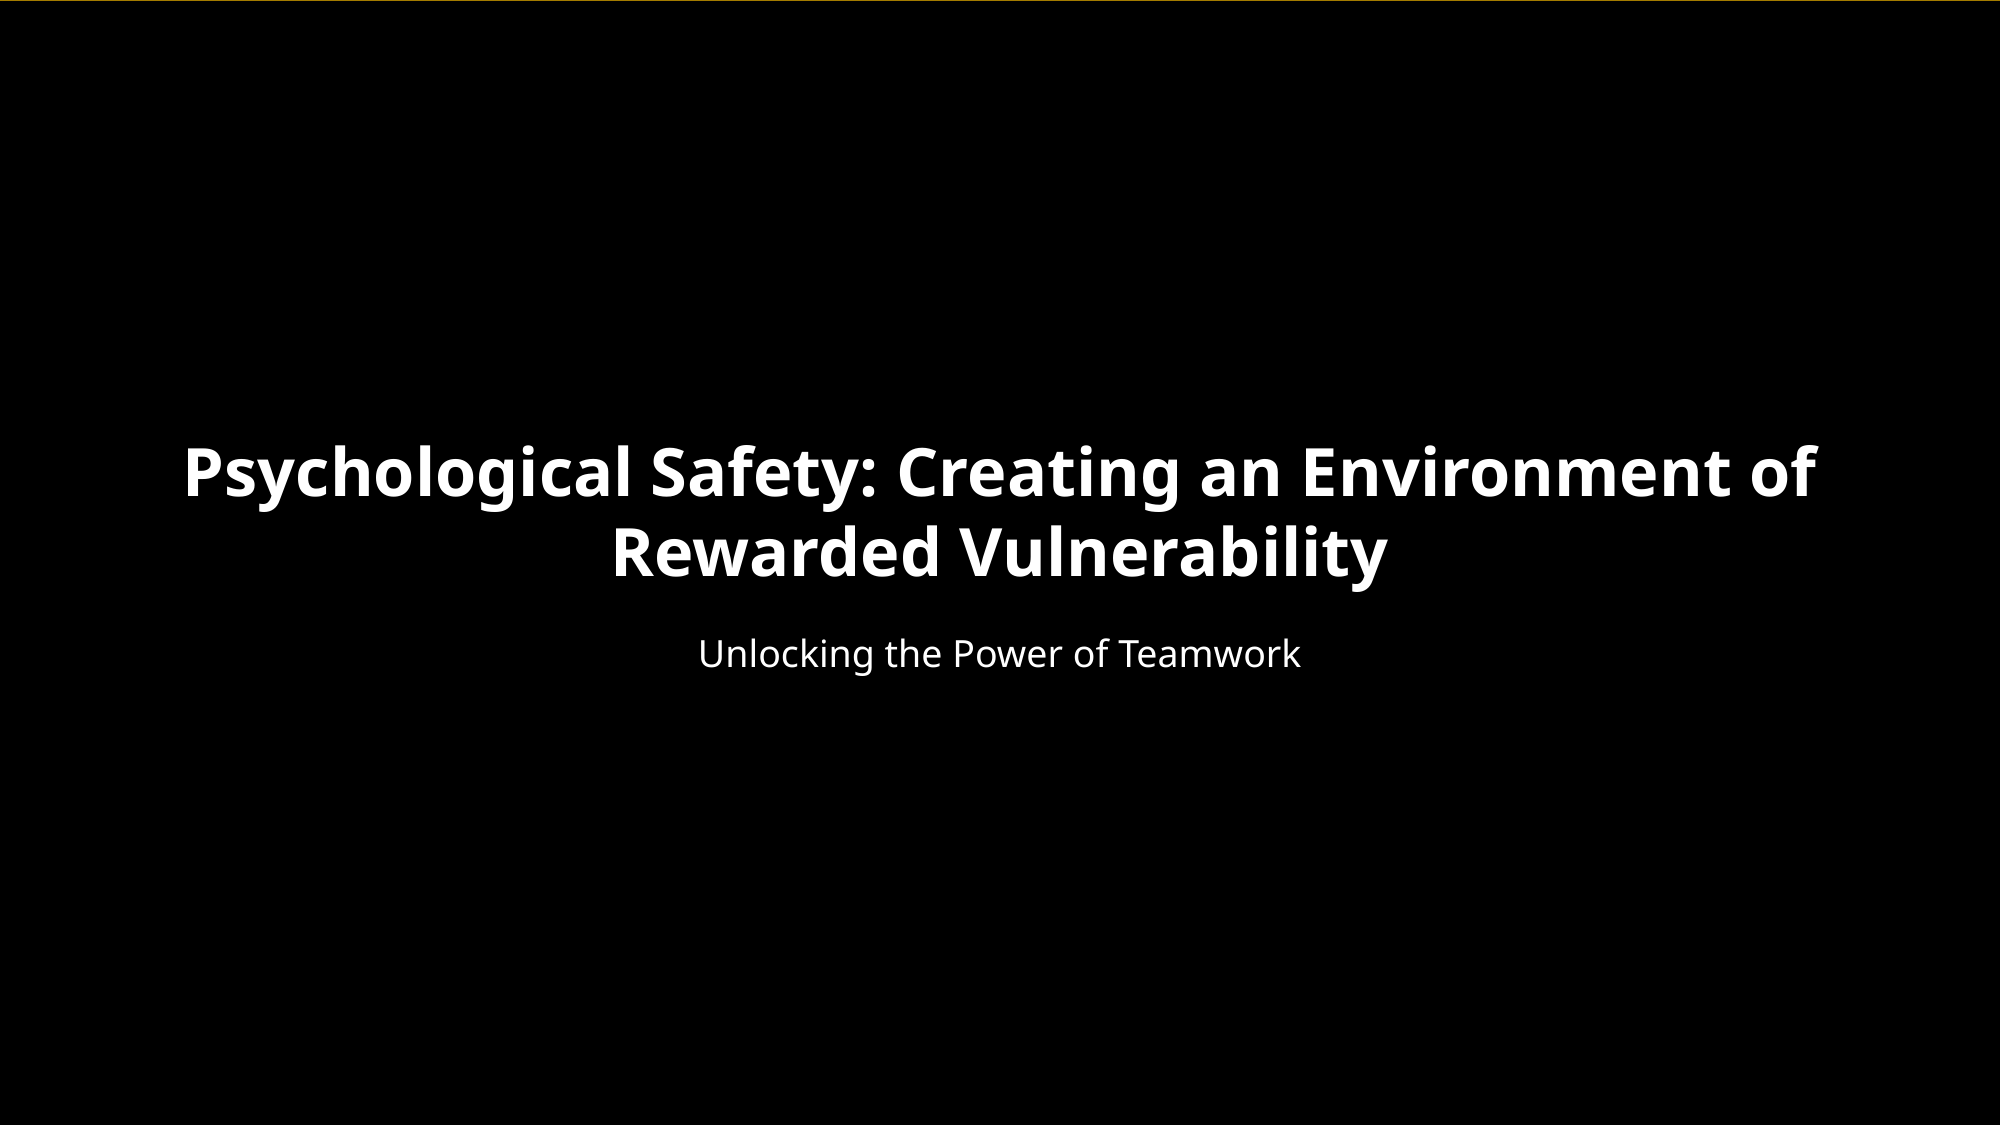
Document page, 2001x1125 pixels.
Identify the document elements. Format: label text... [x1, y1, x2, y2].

text_box Unlocking the Power of Teamwork [0, 614, 2000, 690]
text_box Psychological Safety: Creating an Environment of Rewarded Vulnerability [0, 434, 2000, 585]
